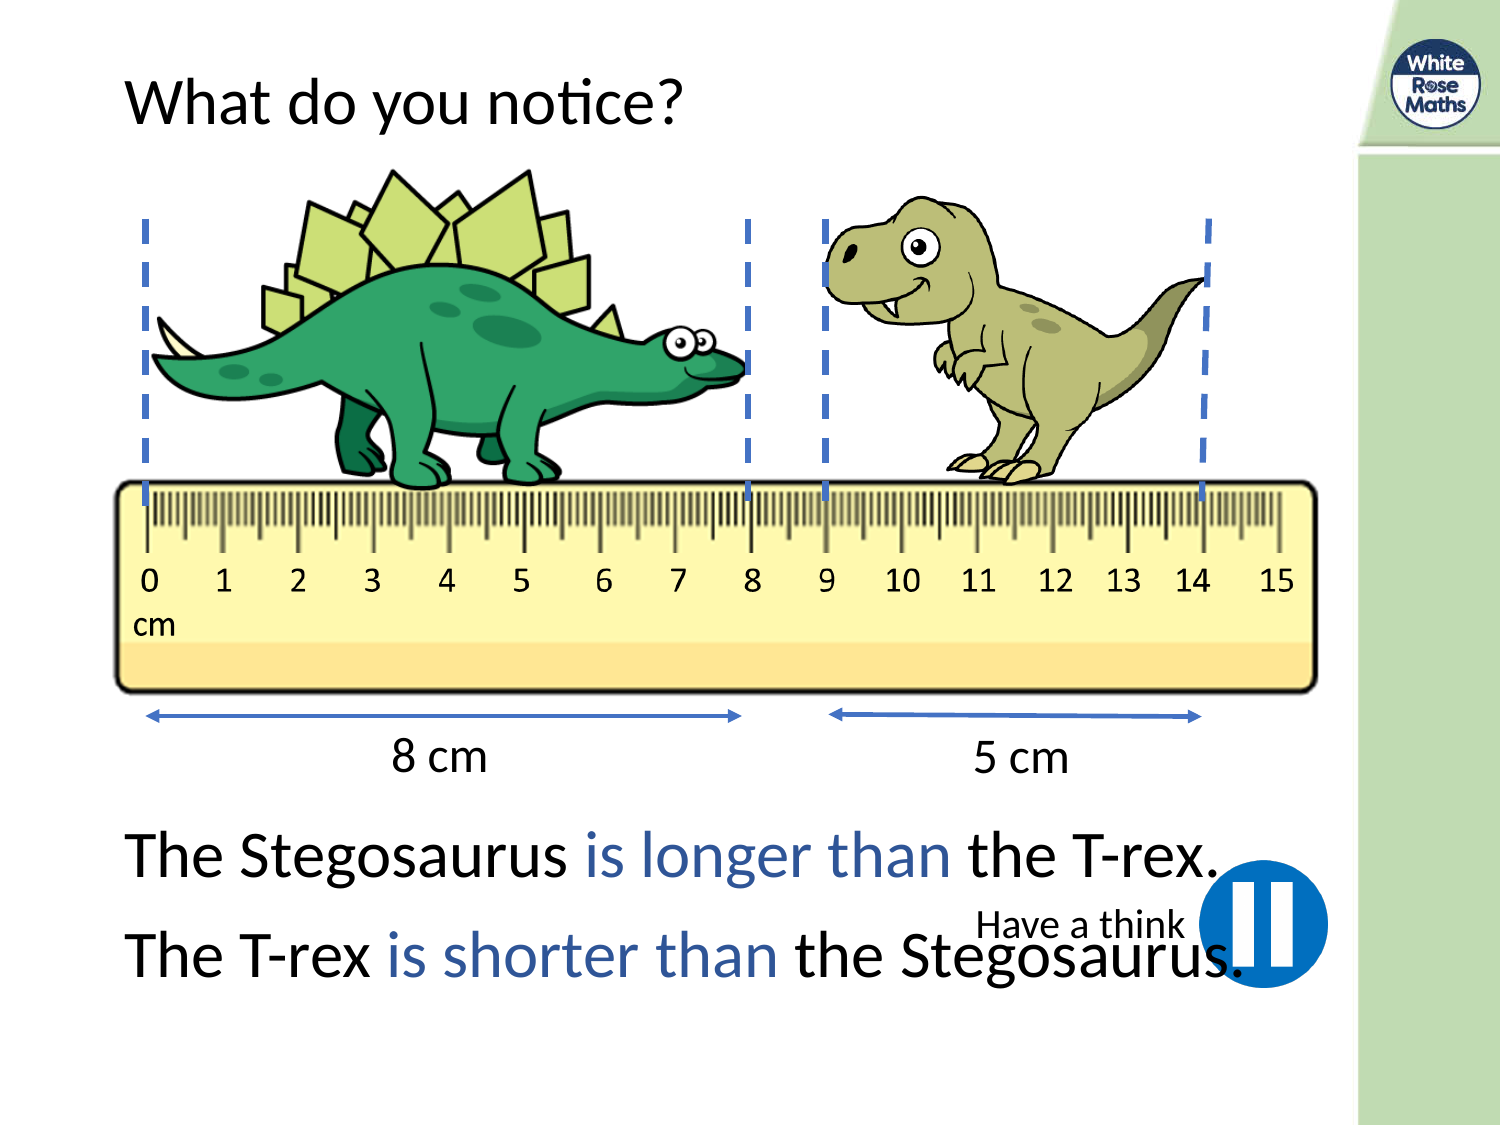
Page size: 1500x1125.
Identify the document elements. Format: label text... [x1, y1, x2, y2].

text_box The T-rex is shorter than the Stegosaurus. [109, 903, 1297, 999]
text_box Have a think [960, 899, 1199, 903]
text_box The Stegosaurus is longer than the T-rex. [109, 803, 1297, 899]
text_box 5 cm [957, 716, 1301, 792]
text_box 8 cm [376, 717, 720, 791]
picture [0, 0, 1500, 1125]
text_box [1201, 218, 1209, 502]
text_box What do you notice? [109, 50, 1141, 146]
